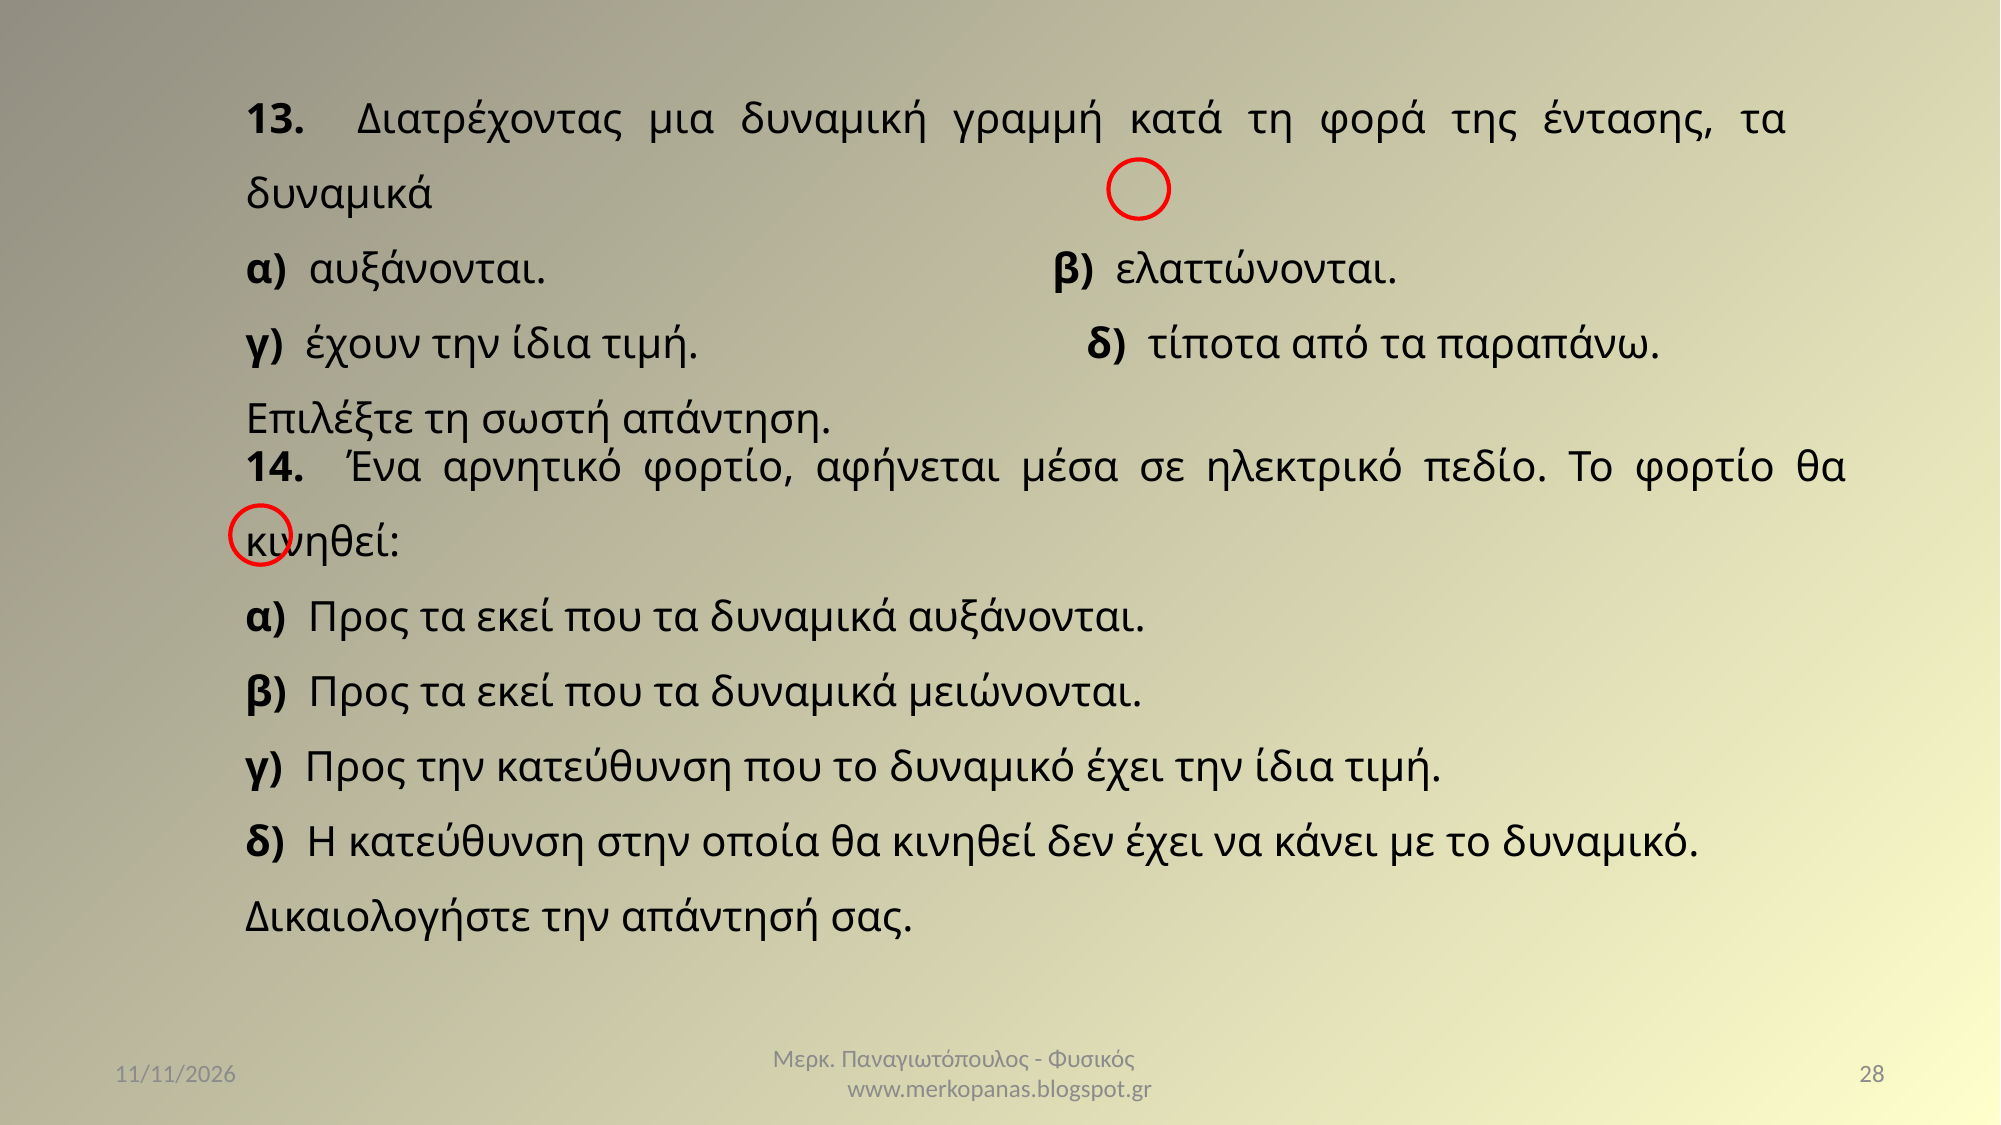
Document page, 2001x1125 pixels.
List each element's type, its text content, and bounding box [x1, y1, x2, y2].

footer Μερκ. Παναγιωτόπουλος - Φυσικός www.merkopanas.blogspot.gr [683, 1042, 1317, 1103]
text_box 13. Διατρέχοντας μια δυναμική γραμμή κατά τη φορά της έντασης, τα δυναμικά α) αυξάνονται. β) ελαττώνονται. γ) έχουν την ίδια τιμή. δ) τίποτα από τα παραπάνω. Επιλέξτε τη σωστή απάντηση. [230, 59, 1802, 407]
text_box [1106, 157, 1172, 221]
text_box 14. Ένα αρνητικό φορτίο, αφήνεται μέσα σε ηλεκτρικό πεδίο. Το φορτίο θα κινηθεί: α) Προς τα εκεί που τα δυναμικά αυξάνονται. β) Προς τα εκεί που τα δυναμικά μειώνονται. γ) Προς την κατεύθυνση που το δυναμικό έχει την ίδια τιμή. δ) Η κατεύθυνση στην οποία θα κινηθεί δεν έχει να κάνει με το δυναμικό. Δικαιολογήστε την απάντησή σας. [230, 407, 1862, 948]
slide_number 28 [1433, 1042, 1900, 1103]
text_box [228, 503, 293, 567]
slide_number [99, 1042, 567, 1103]
